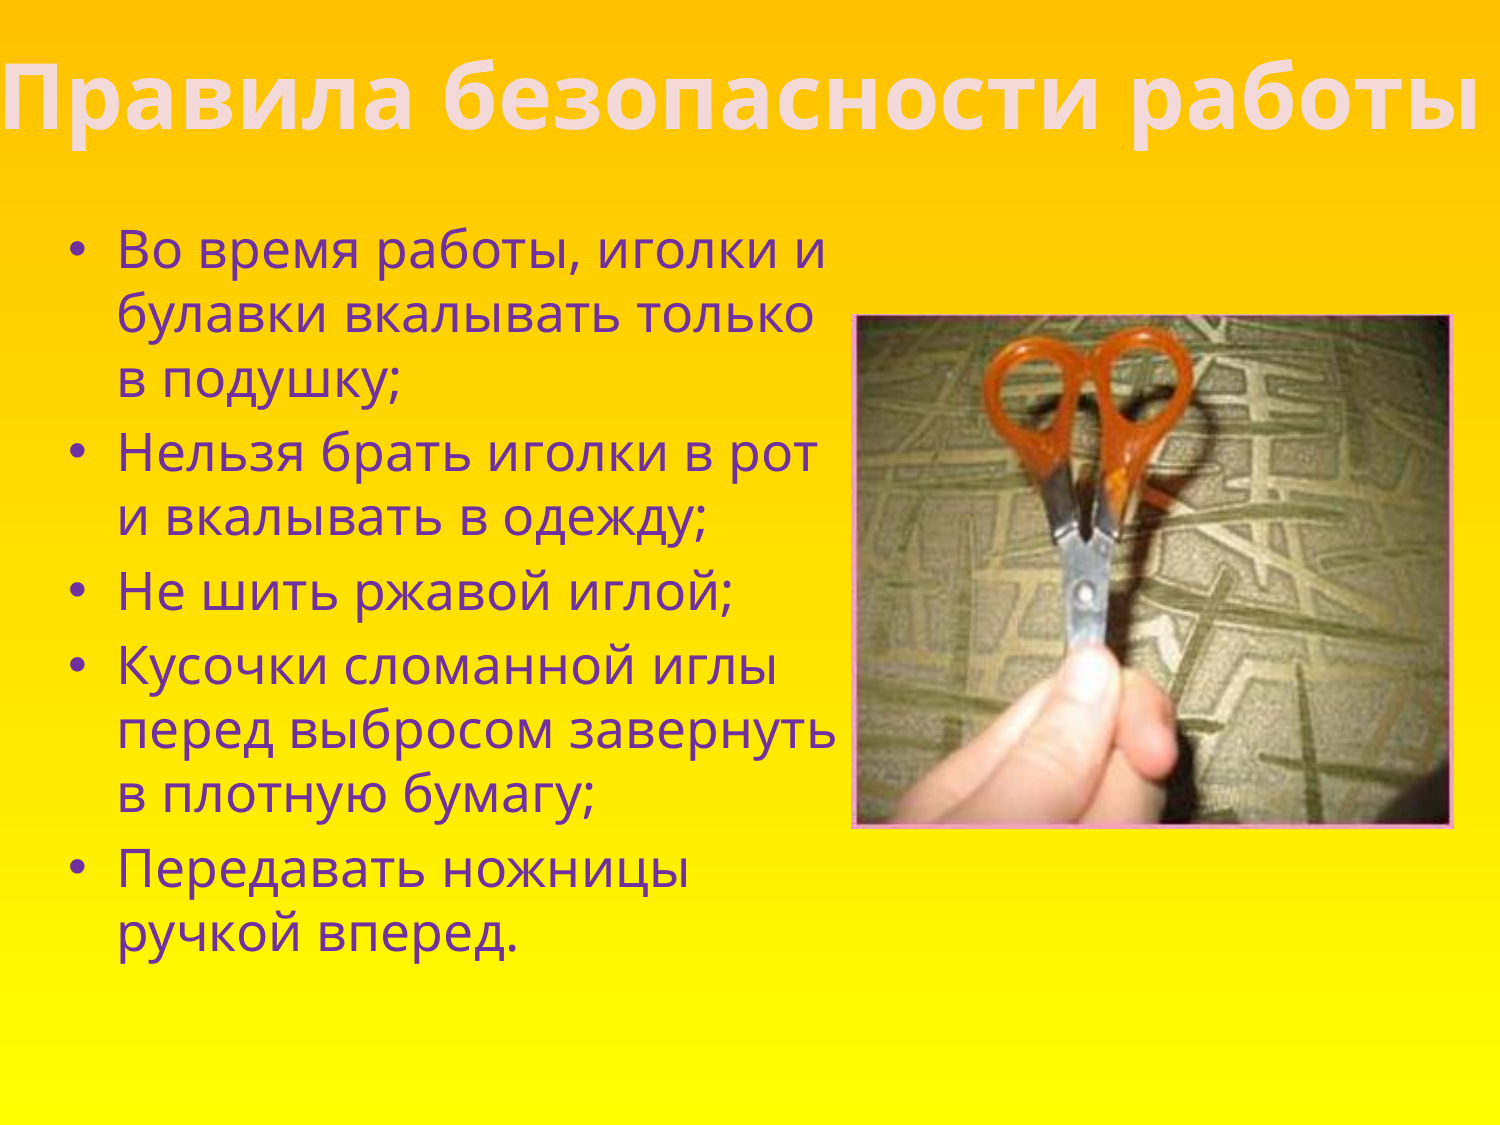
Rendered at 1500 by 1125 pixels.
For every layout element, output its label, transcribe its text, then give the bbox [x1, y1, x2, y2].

list Во время работы, иголки и булавки вкалывать только в подушку; Нельзя брать иголки в рот и вкалывать в одежду; Не шить ржавой иглой; Кусочки сломанной иглы перед выбросом завернуть в плотную бумагу; Передавать ножницы ручкой вперед. [53, 208, 870, 982]
text_box Правила безопасности работы [0, 30, 1500, 156]
picture [851, 314, 1455, 830]
